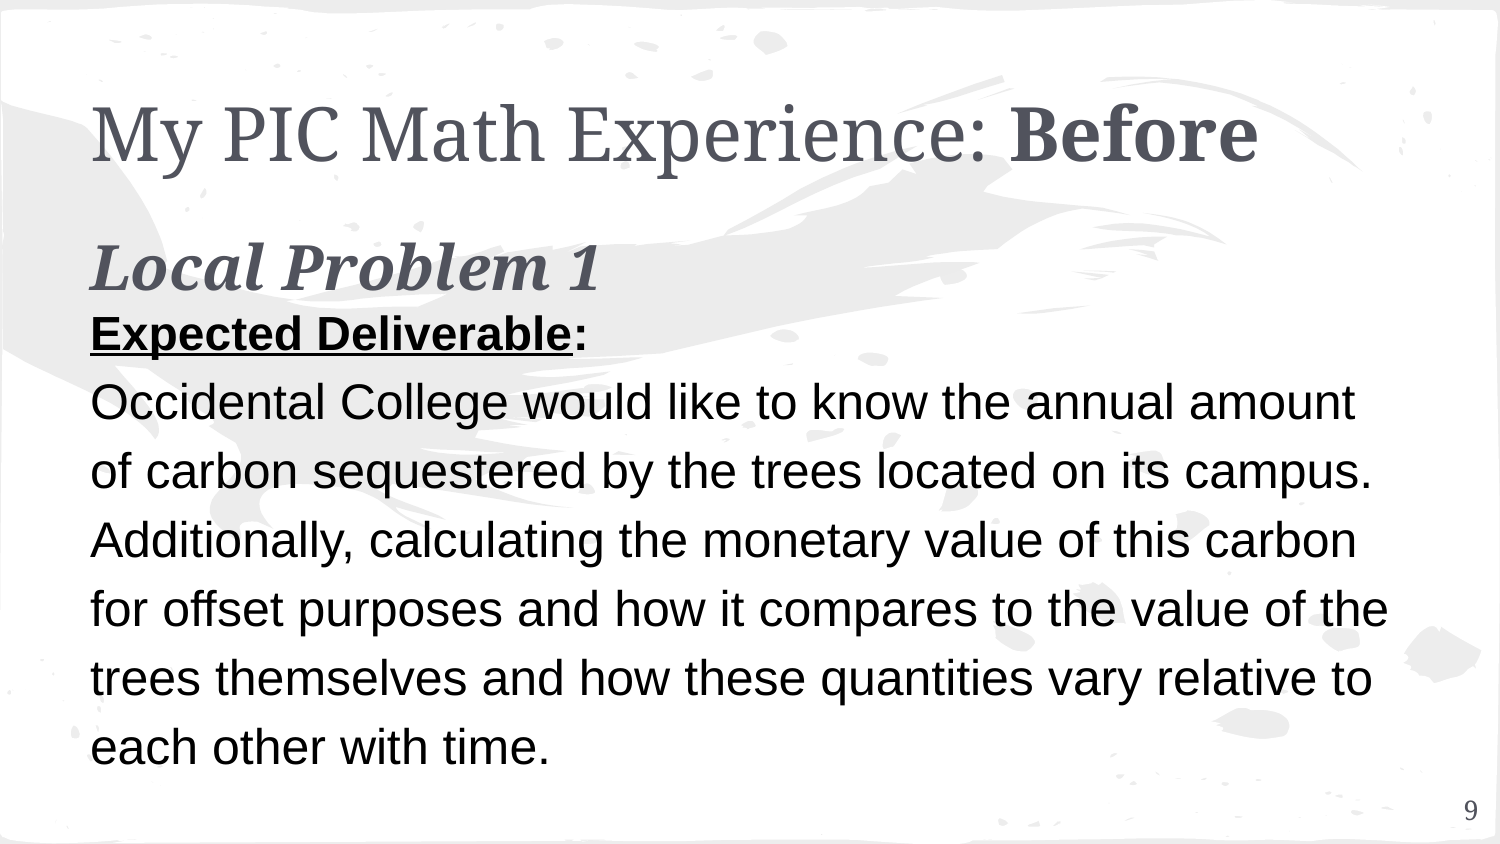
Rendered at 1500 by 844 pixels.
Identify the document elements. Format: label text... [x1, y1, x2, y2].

title My PIC Math Experience: Before [75, 25, 1425, 197]
slide_number 9 [1403, 779, 1494, 844]
list Local Problem 1 Expected Deliverable: Occidental College would like to know the annual amount of carbon sequestered by the trees located on its campus. Additionally, calculating the monetary value of this carbon for offset purposes and how it compares to the value of the trees themselves and how these quantities vary relative to each other with time. [75, 212, 1425, 808]
